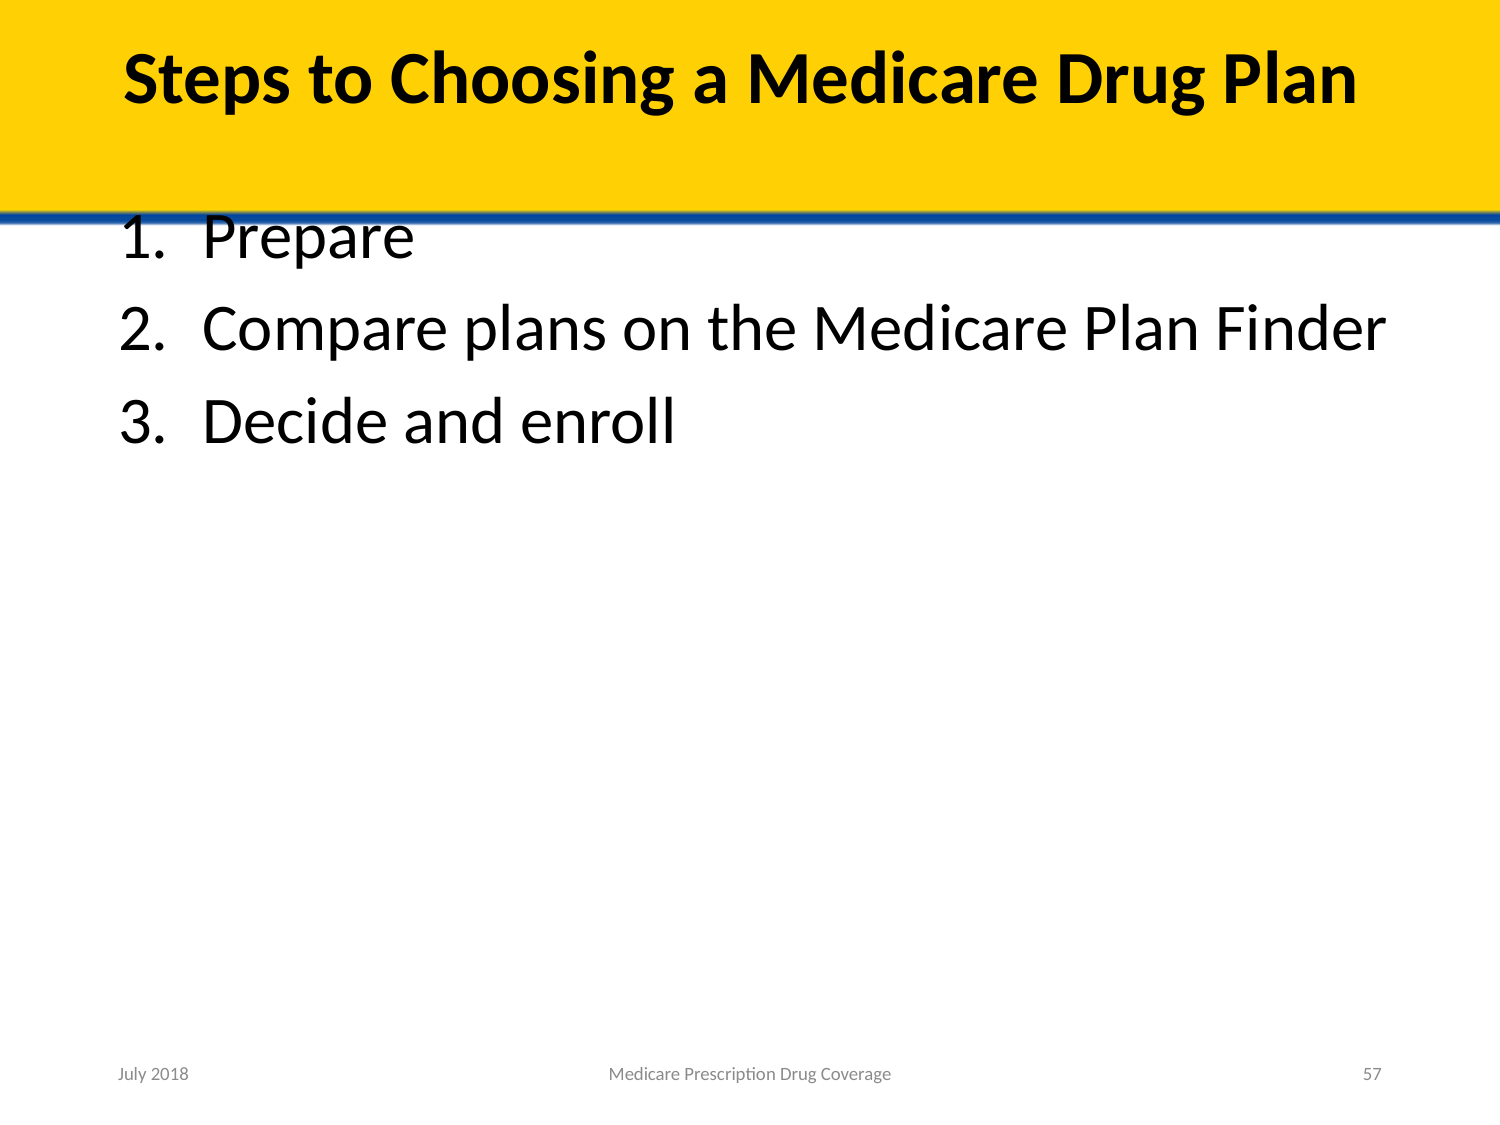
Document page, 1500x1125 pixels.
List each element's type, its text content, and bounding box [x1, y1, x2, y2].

footer Medicare Prescription Drug Coverage [496, 1042, 1004, 1103]
list Prepare Compare plans on the Medicare Plan Finder Decide and enroll [103, 184, 1415, 1014]
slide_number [103, 1042, 441, 1103]
picture [0, 157, 1500, 1125]
slide_number 57 [1059, 1042, 1397, 1103]
title Steps to Choosing a Medicare Drug Plan [0, 2, 1500, 157]
